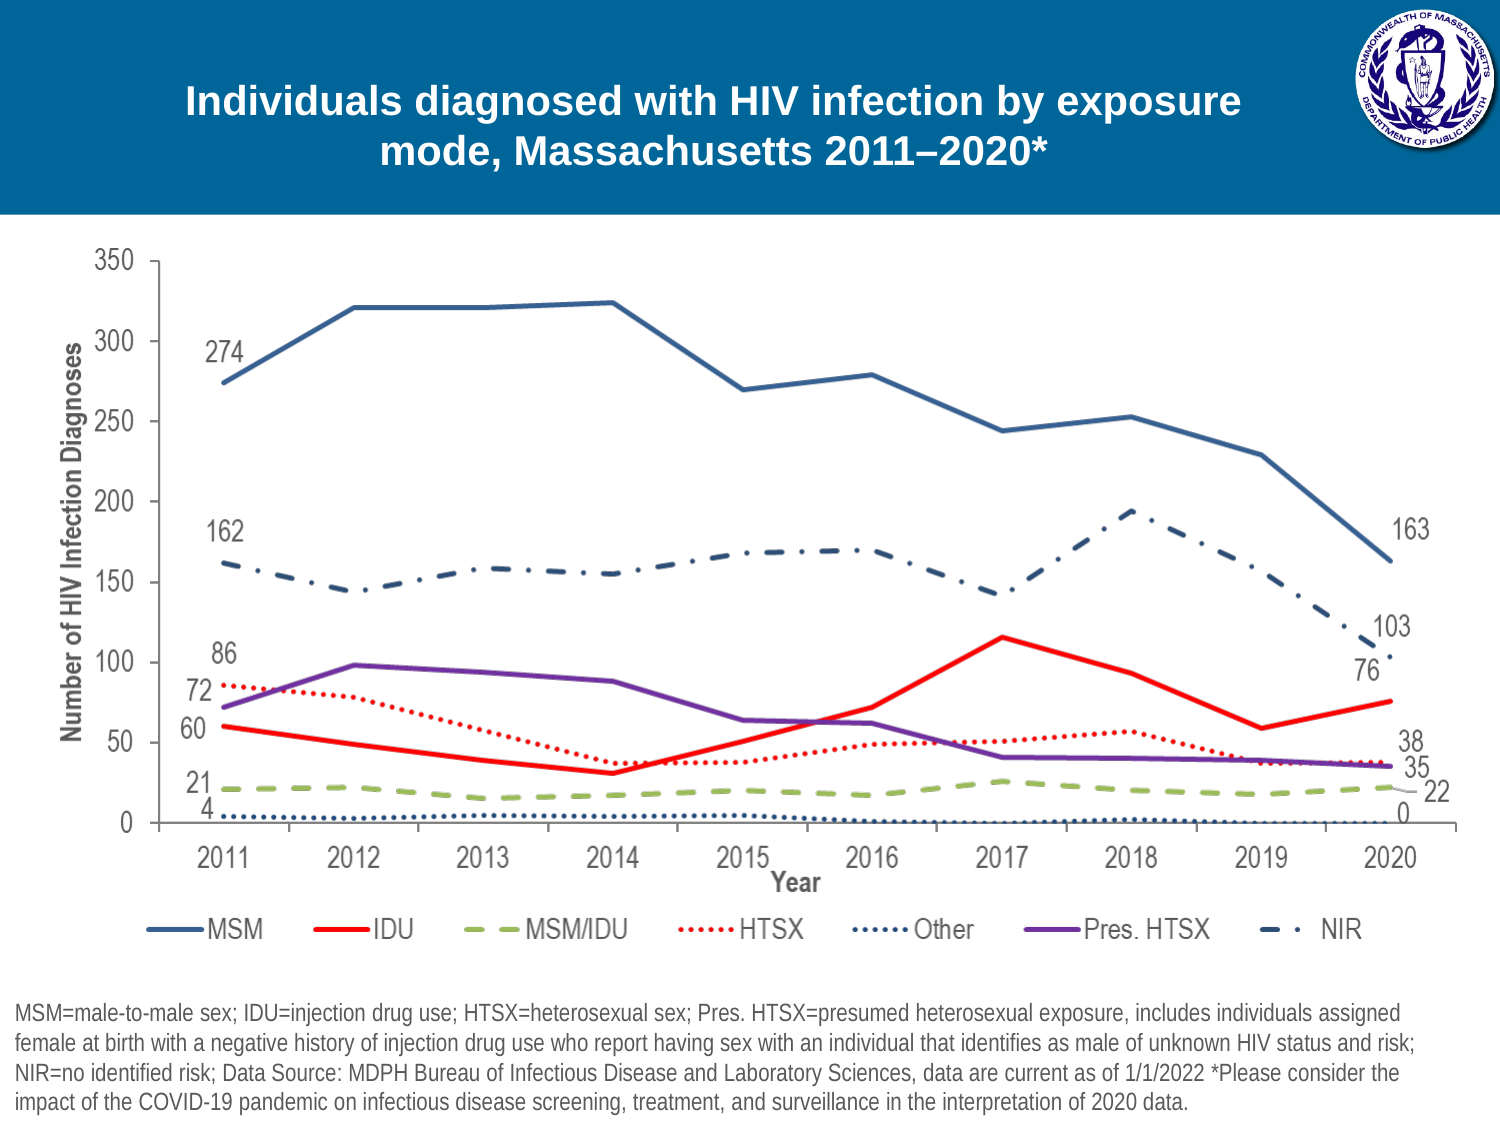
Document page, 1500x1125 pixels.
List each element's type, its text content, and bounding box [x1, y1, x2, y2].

picture [1356, 10, 1494, 148]
picture [22, 227, 1478, 976]
title Individuals diagnosed with HIV infection by exposure mode, Massachusetts 2011–2020* [103, 32, 1324, 215]
text_box MSM=male-to-male sex; IDU=injection drug use; HTSX=heterosexual sex; Pres. HTSX=presumed heterosexual exposure, includes individuals assigned female at birth with a negative history of injection drug use who report having sex with an individual that identifies as male of unknown HIV status and risk; NIR=no identified risk; Data Source: MDPH Bureau of Infectious Disease and Laboratory Sciences, data are current as of 1/1/2022 *Please consider the impact of the COVID-19 pandemic on infectious disease screening, treatment, and surveillance in the interpretation of 2020 data. [0, 988, 1439, 1125]
